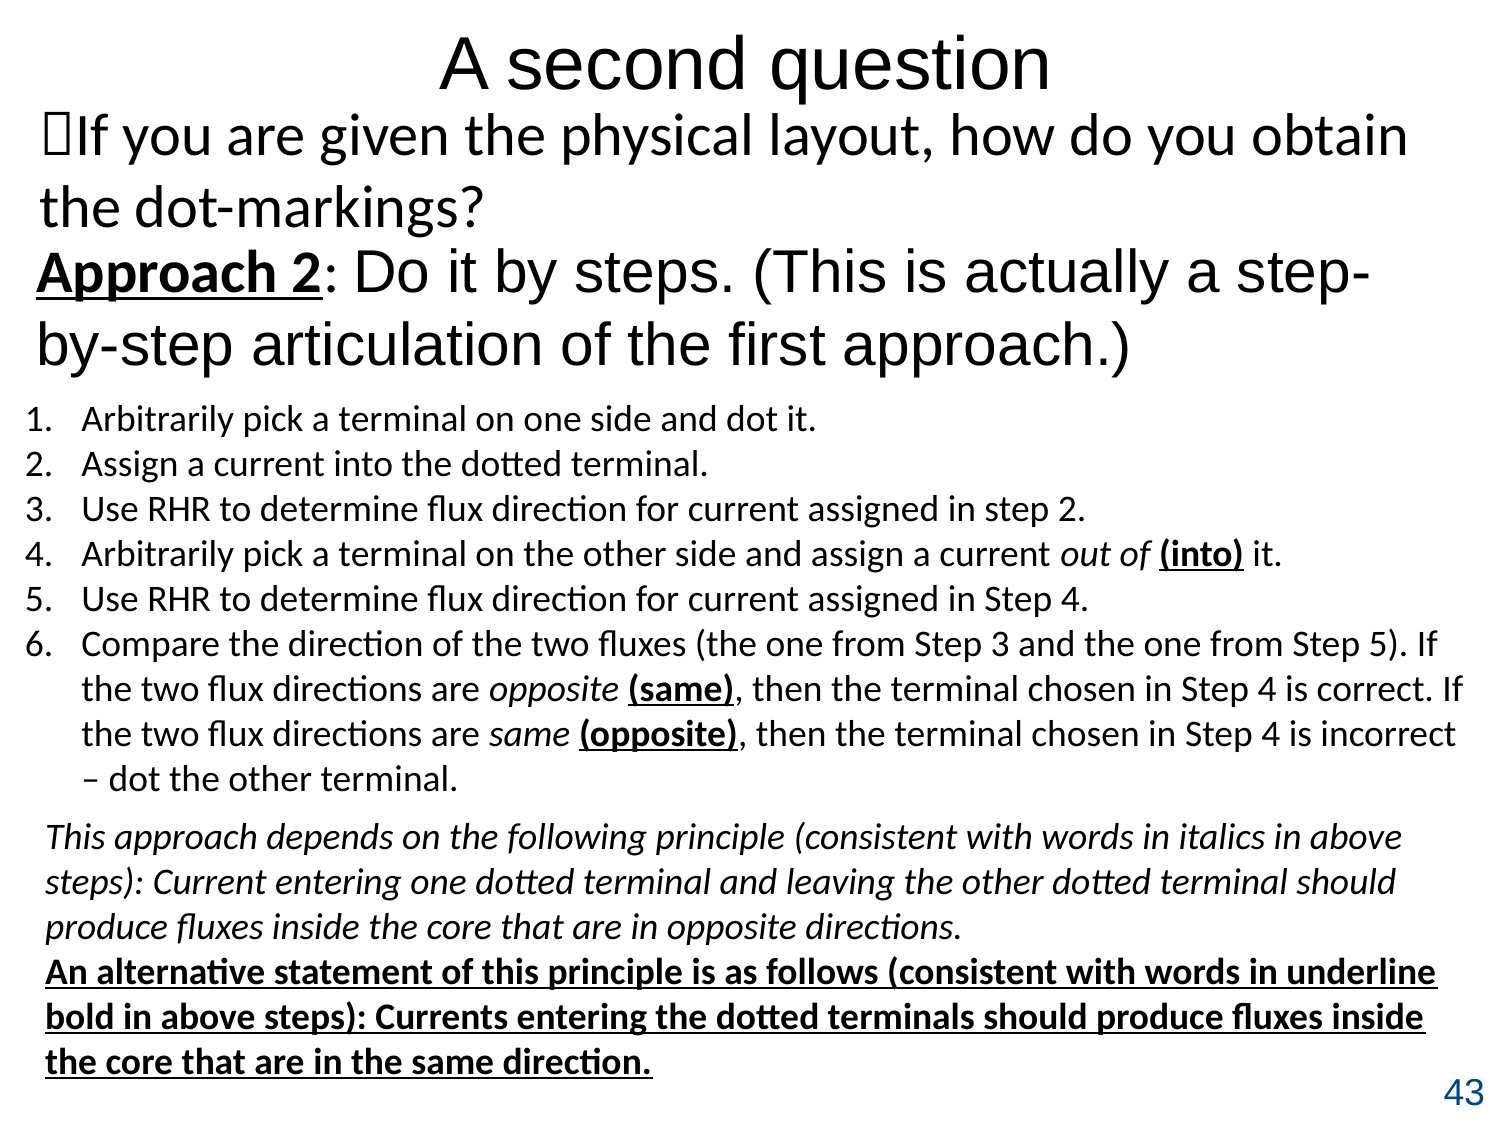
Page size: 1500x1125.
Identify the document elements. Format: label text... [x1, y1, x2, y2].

text_box A second question [0, 7, 1497, 112]
text_box Arbitrarily pick a terminal on one side and dot it. Assign a current into the dotted terminal. Use RHR to determine flux direction for current assigned in step 2. Arbitrarily pick a terminal on the other side and assign a current out of (into) it. Use RHR to determine flux direction for current assigned in Step 4. Compare the direction of the two fluxes (the one from Step 3 and the one from Step 5). If the two flux directions are opposite (same), then the terminal chosen in Step 4 is correct. If the two flux directions are same (opposite), then the terminal chosen in Step 4 is incorrect – dot the other terminal. [10, 386, 1489, 807]
text_box If you are given the physical layout, how do you obtain the dot-markings? [24, 87, 1475, 248]
text_box Approach 2: Do it by steps. (This is actually a step-by-step articulation of the first approach.) [21, 224, 1472, 385]
slide_number 43 [1387, 1060, 1500, 1125]
text_box This approach depends on the following principle (consistent with words in italics in above steps): Current entering one dotted terminal and leaving the other dotted terminal should produce fluxes inside the core that are in opposite directions. An alternative statement of this principle is as follows (consistent with words in underline bold in above steps): Currents entering the dotted terminals should produce fluxes inside the core that are in the same direction. [0, 804, 1472, 1089]
